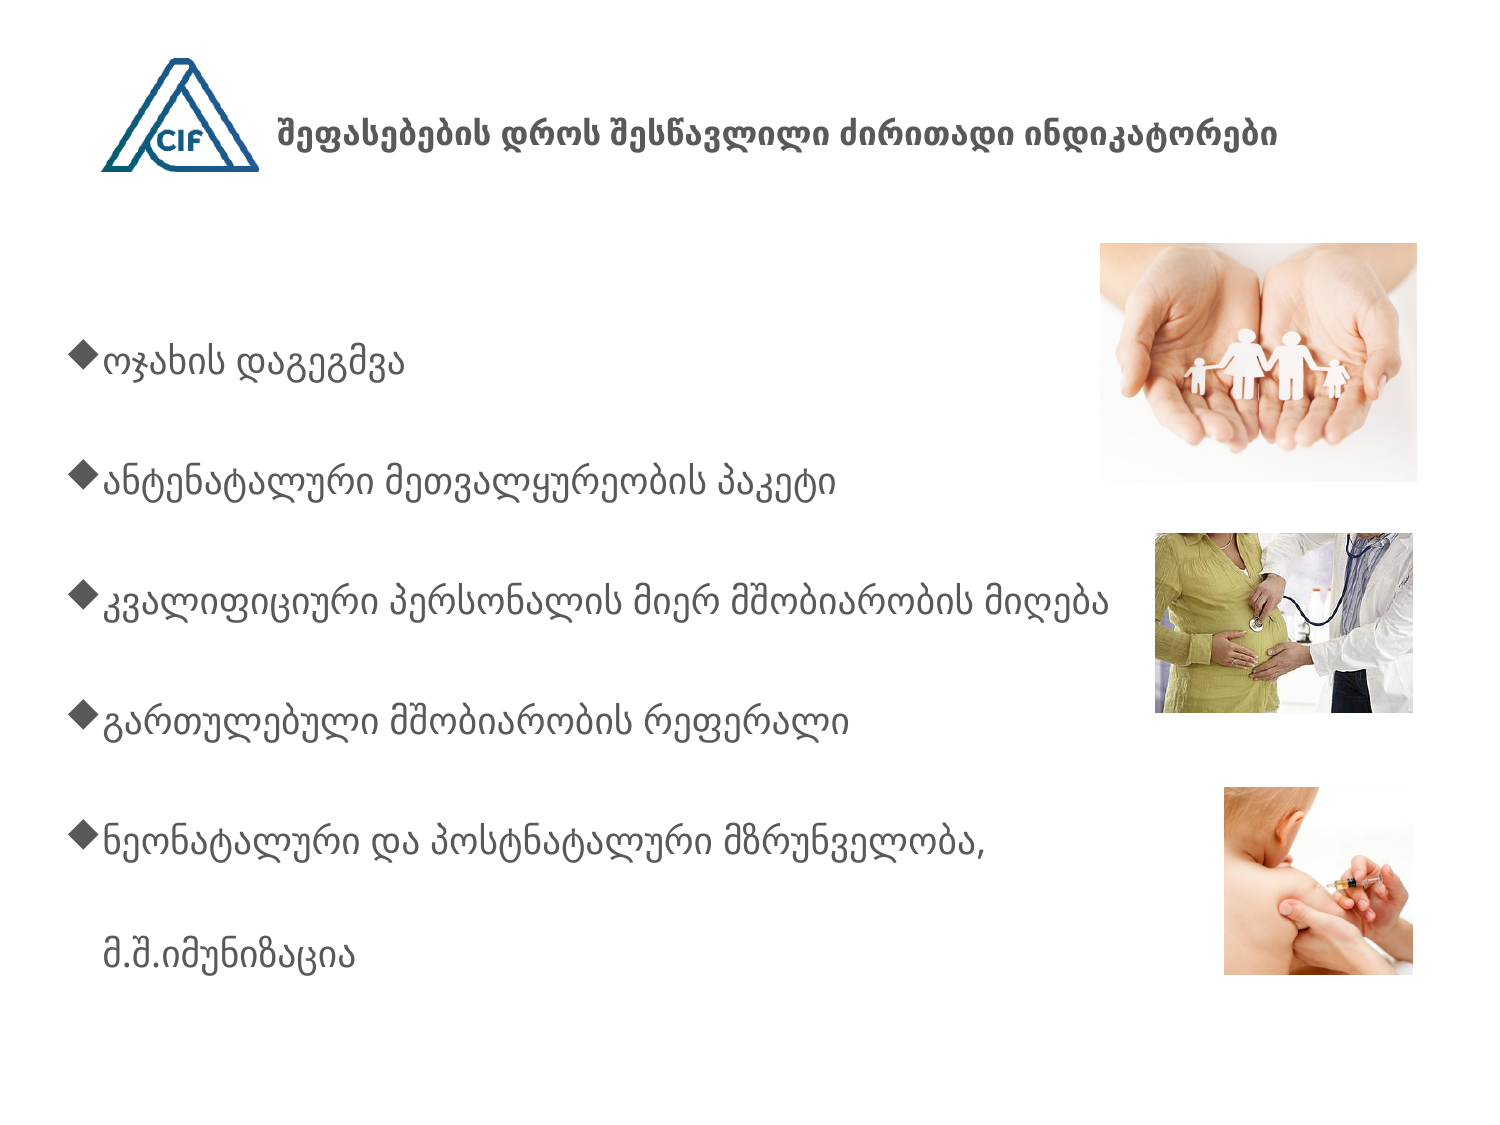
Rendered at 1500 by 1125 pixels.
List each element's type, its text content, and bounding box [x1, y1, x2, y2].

picture [1099, 243, 1417, 482]
title შეფასებების დროს შესწავლილი ძირითადი ინდიკატორები [262, 65, 1300, 188]
picture [1155, 533, 1413, 713]
list ოჯახის დაგეგმვა ანტენატალური მეთვალყურეობის პაკეტი კვალიფიციური პერსონალის მიერ მშობიარობის მიღება გართულებული მშობიარობის რეფერალი ნეონატალური და პოსტნატალური მზრუნველობა, მ.შ.იმუნიზაცია [50, 262, 1250, 988]
picture [1224, 787, 1413, 976]
picture [100, 58, 259, 172]
